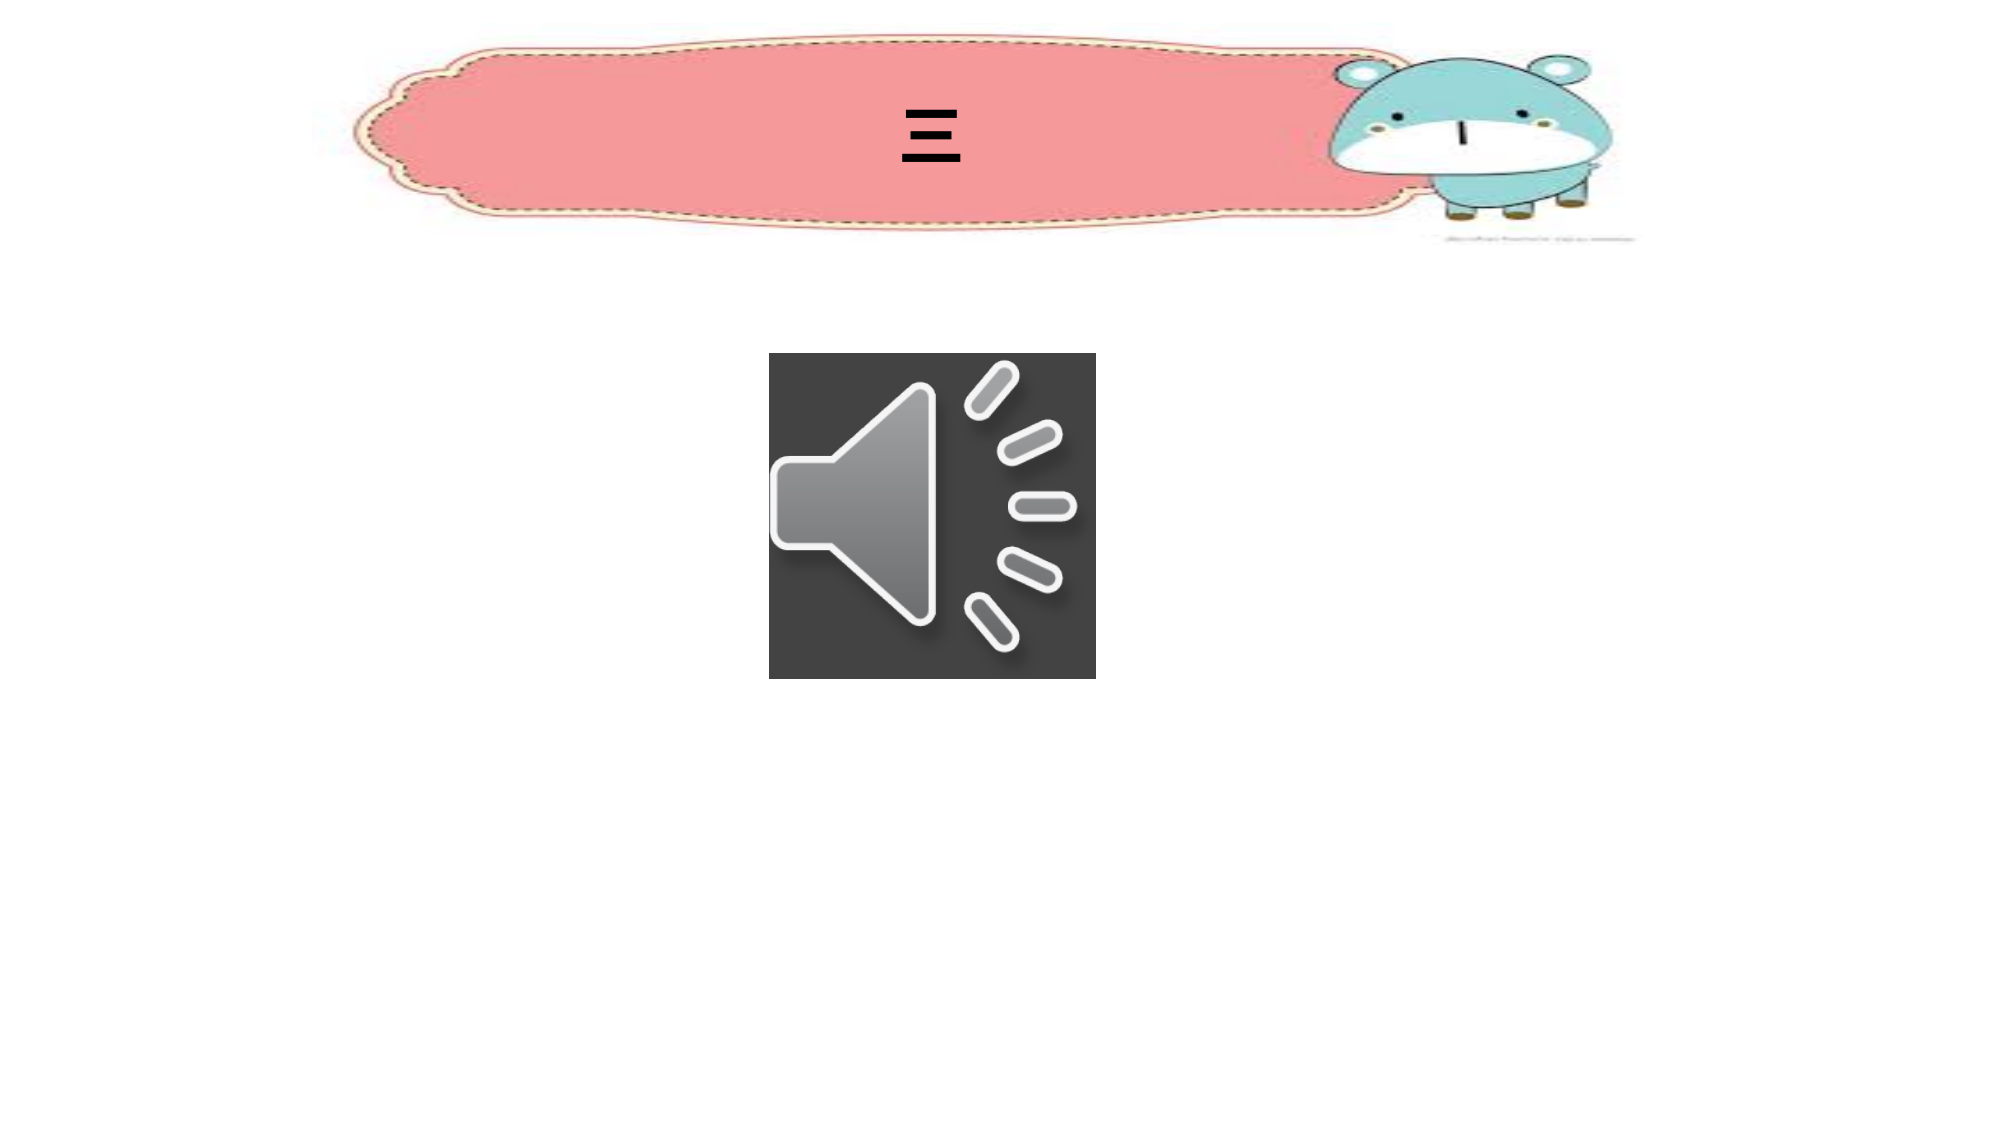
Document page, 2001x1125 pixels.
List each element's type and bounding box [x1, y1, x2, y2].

picture [312, 23, 1646, 245]
picture [768, 351, 1097, 681]
